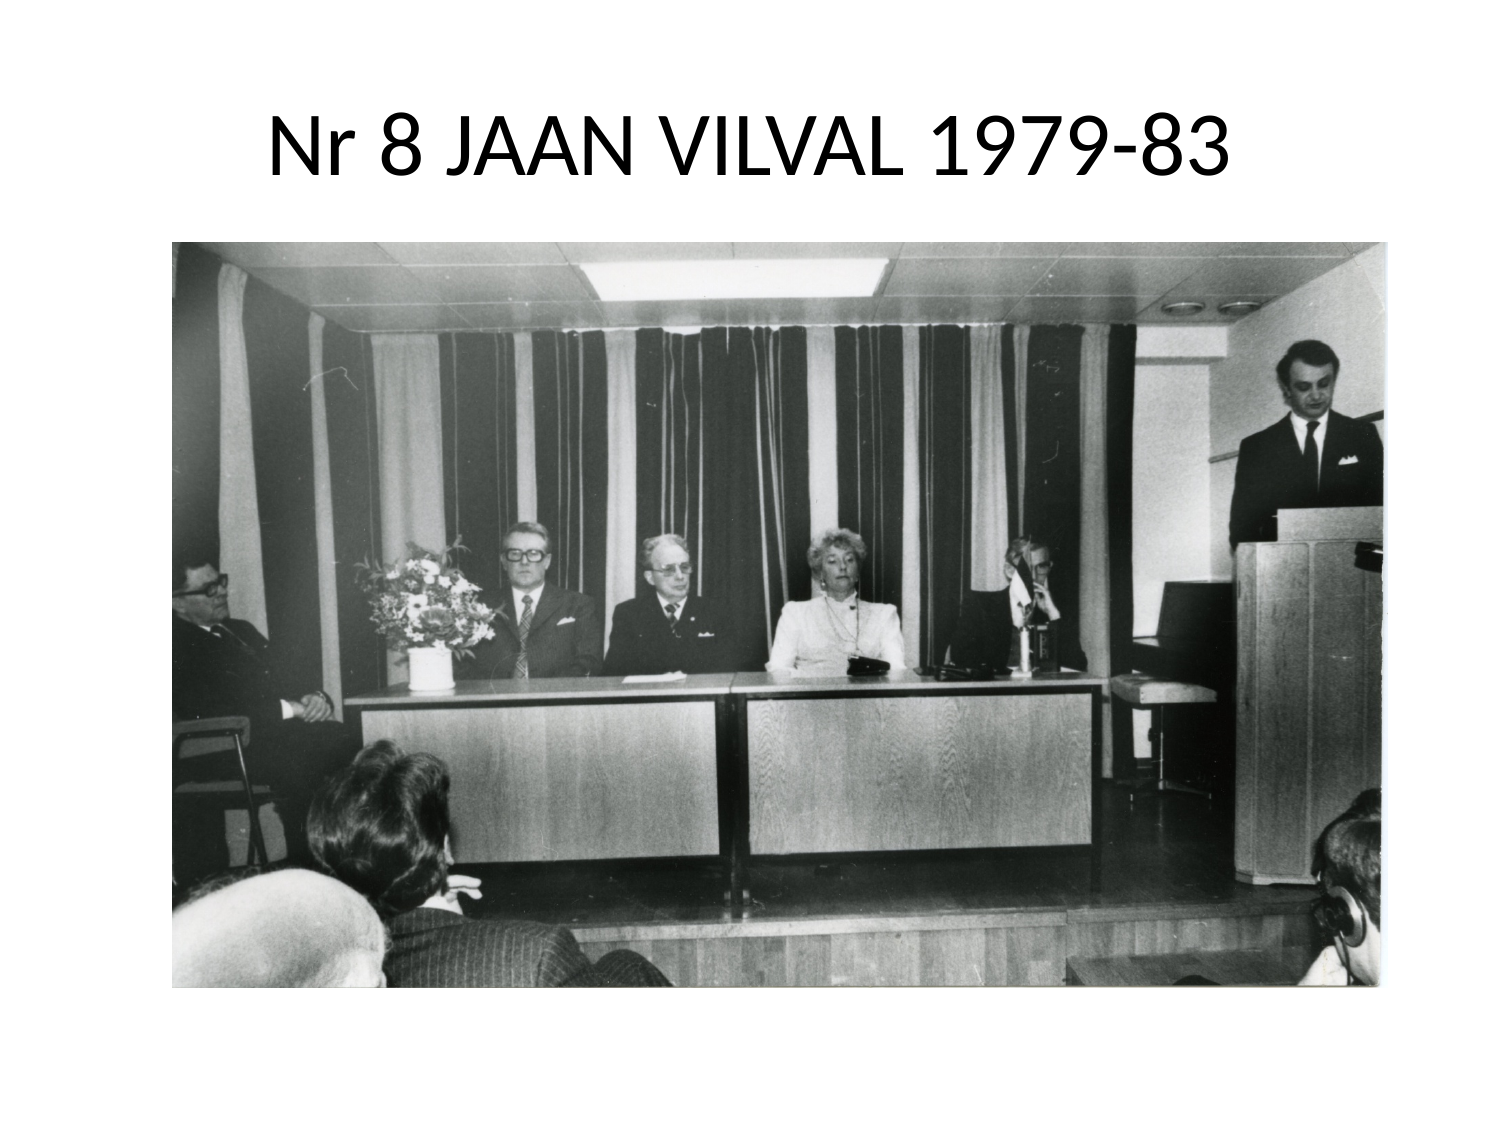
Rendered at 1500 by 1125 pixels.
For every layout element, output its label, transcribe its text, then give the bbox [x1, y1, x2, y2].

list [172, 242, 1389, 988]
title Nr 8 JAAN VILVAL 1979-83 [75, 45, 1425, 233]
